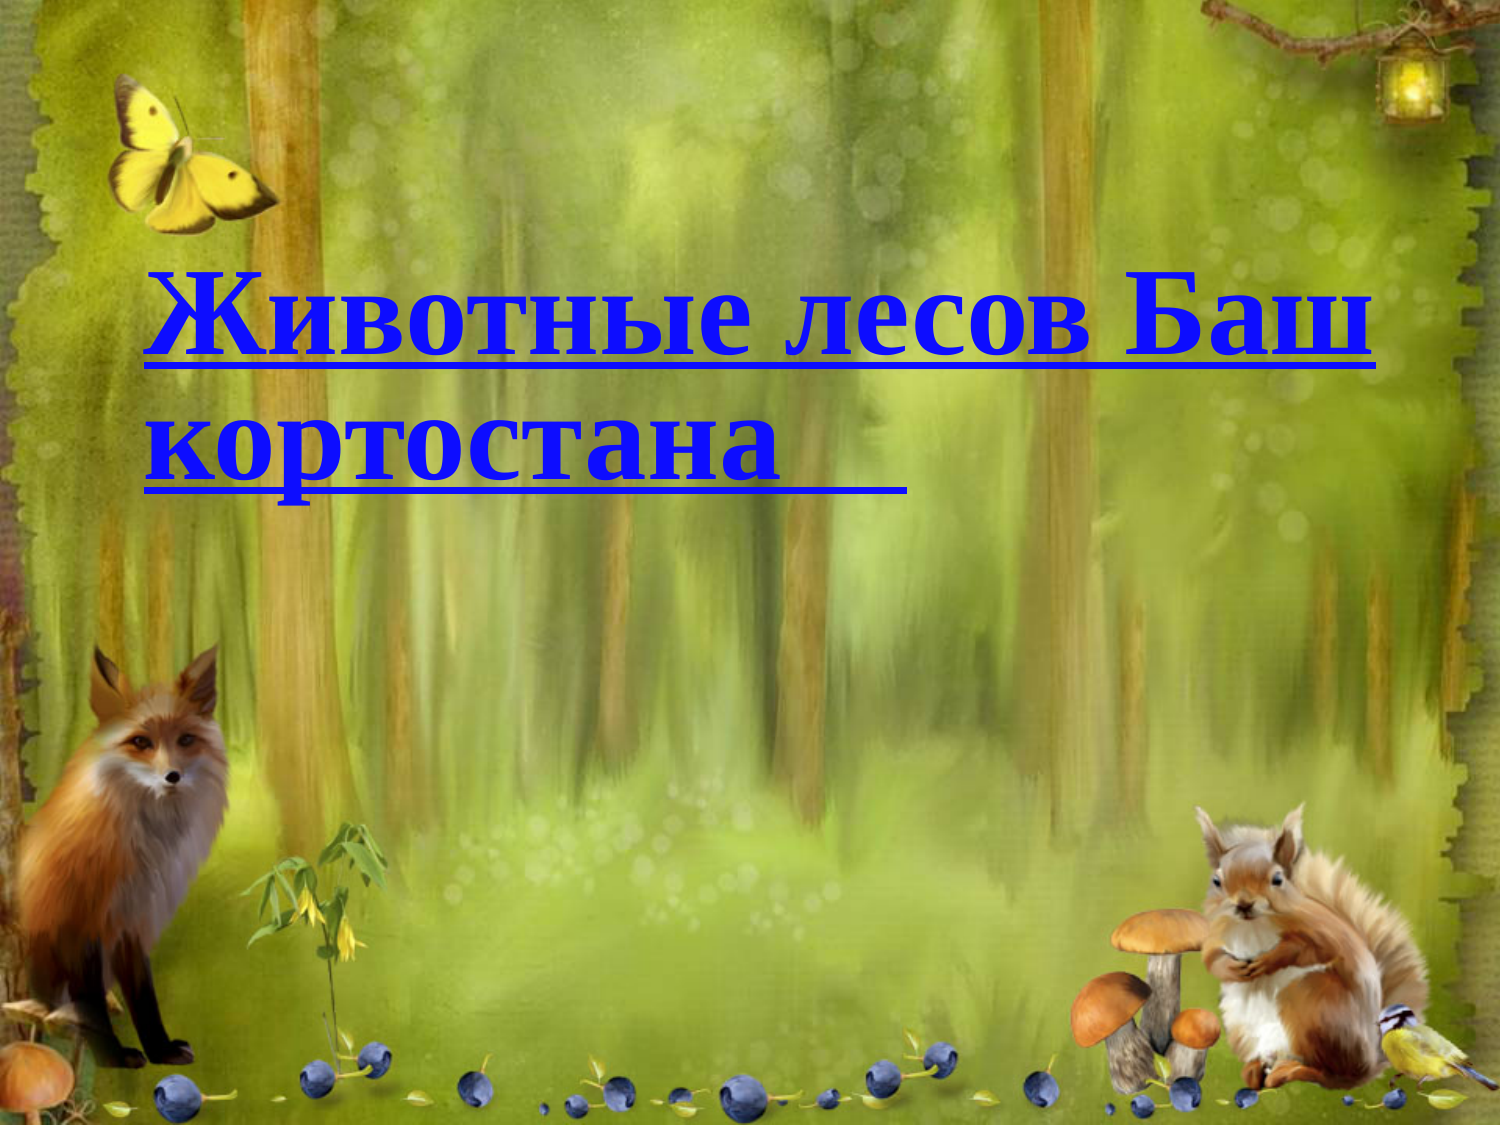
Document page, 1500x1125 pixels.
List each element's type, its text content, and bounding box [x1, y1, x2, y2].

text_box Животные лесов Башкортостана [128, 222, 1418, 388]
picture [0, 0, 1500, 1125]
